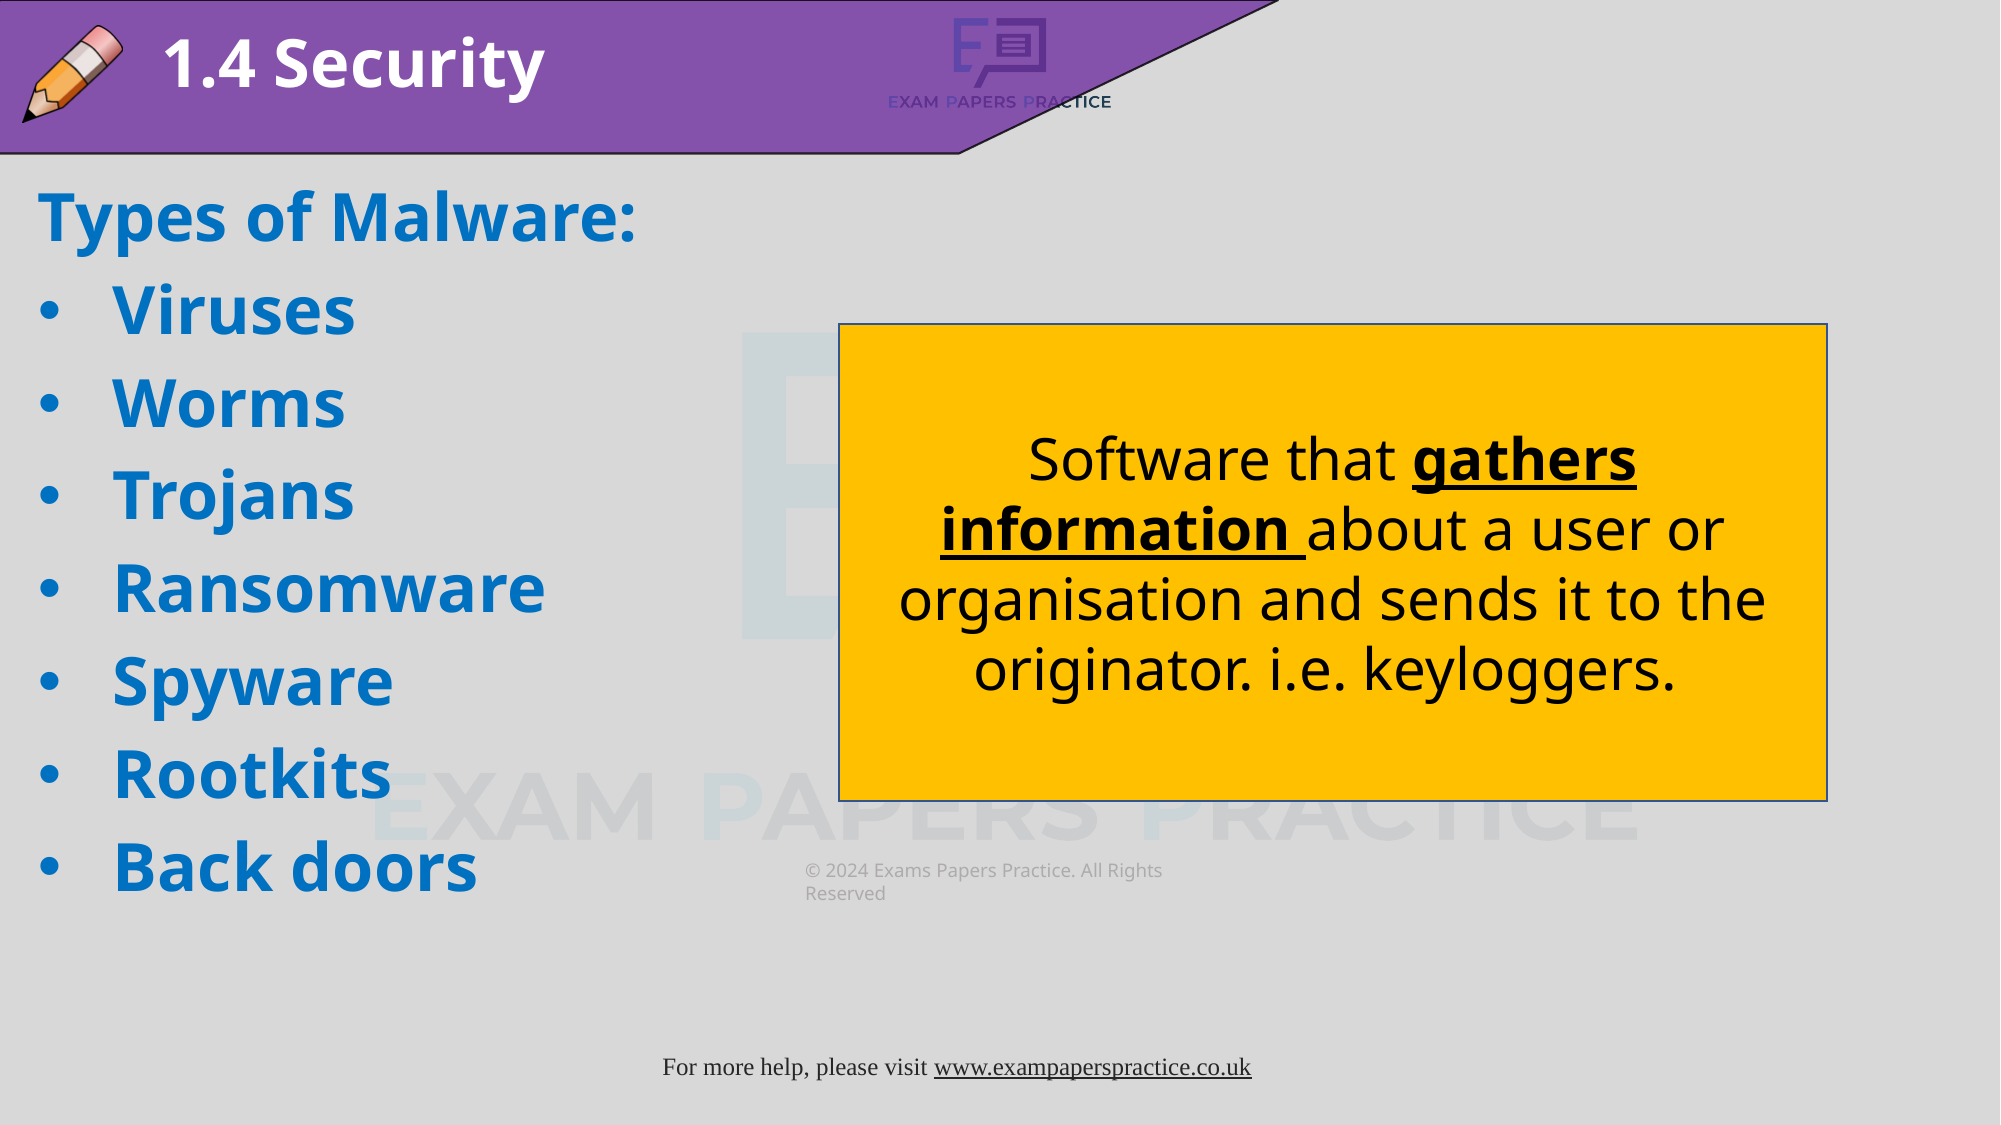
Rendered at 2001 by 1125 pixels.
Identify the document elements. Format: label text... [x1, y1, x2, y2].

list 1.4 Security [146, 22, 960, 134]
list Types of Malware: Viruses Worms Trojans Ransomware Spyware Rootkits Back doors [22, 176, 1974, 1120]
picture [22, 25, 123, 123]
text_box Software that gathers information about a user or organisation and sends it to the originator. i.e. keyloggers. [838, 323, 1828, 802]
